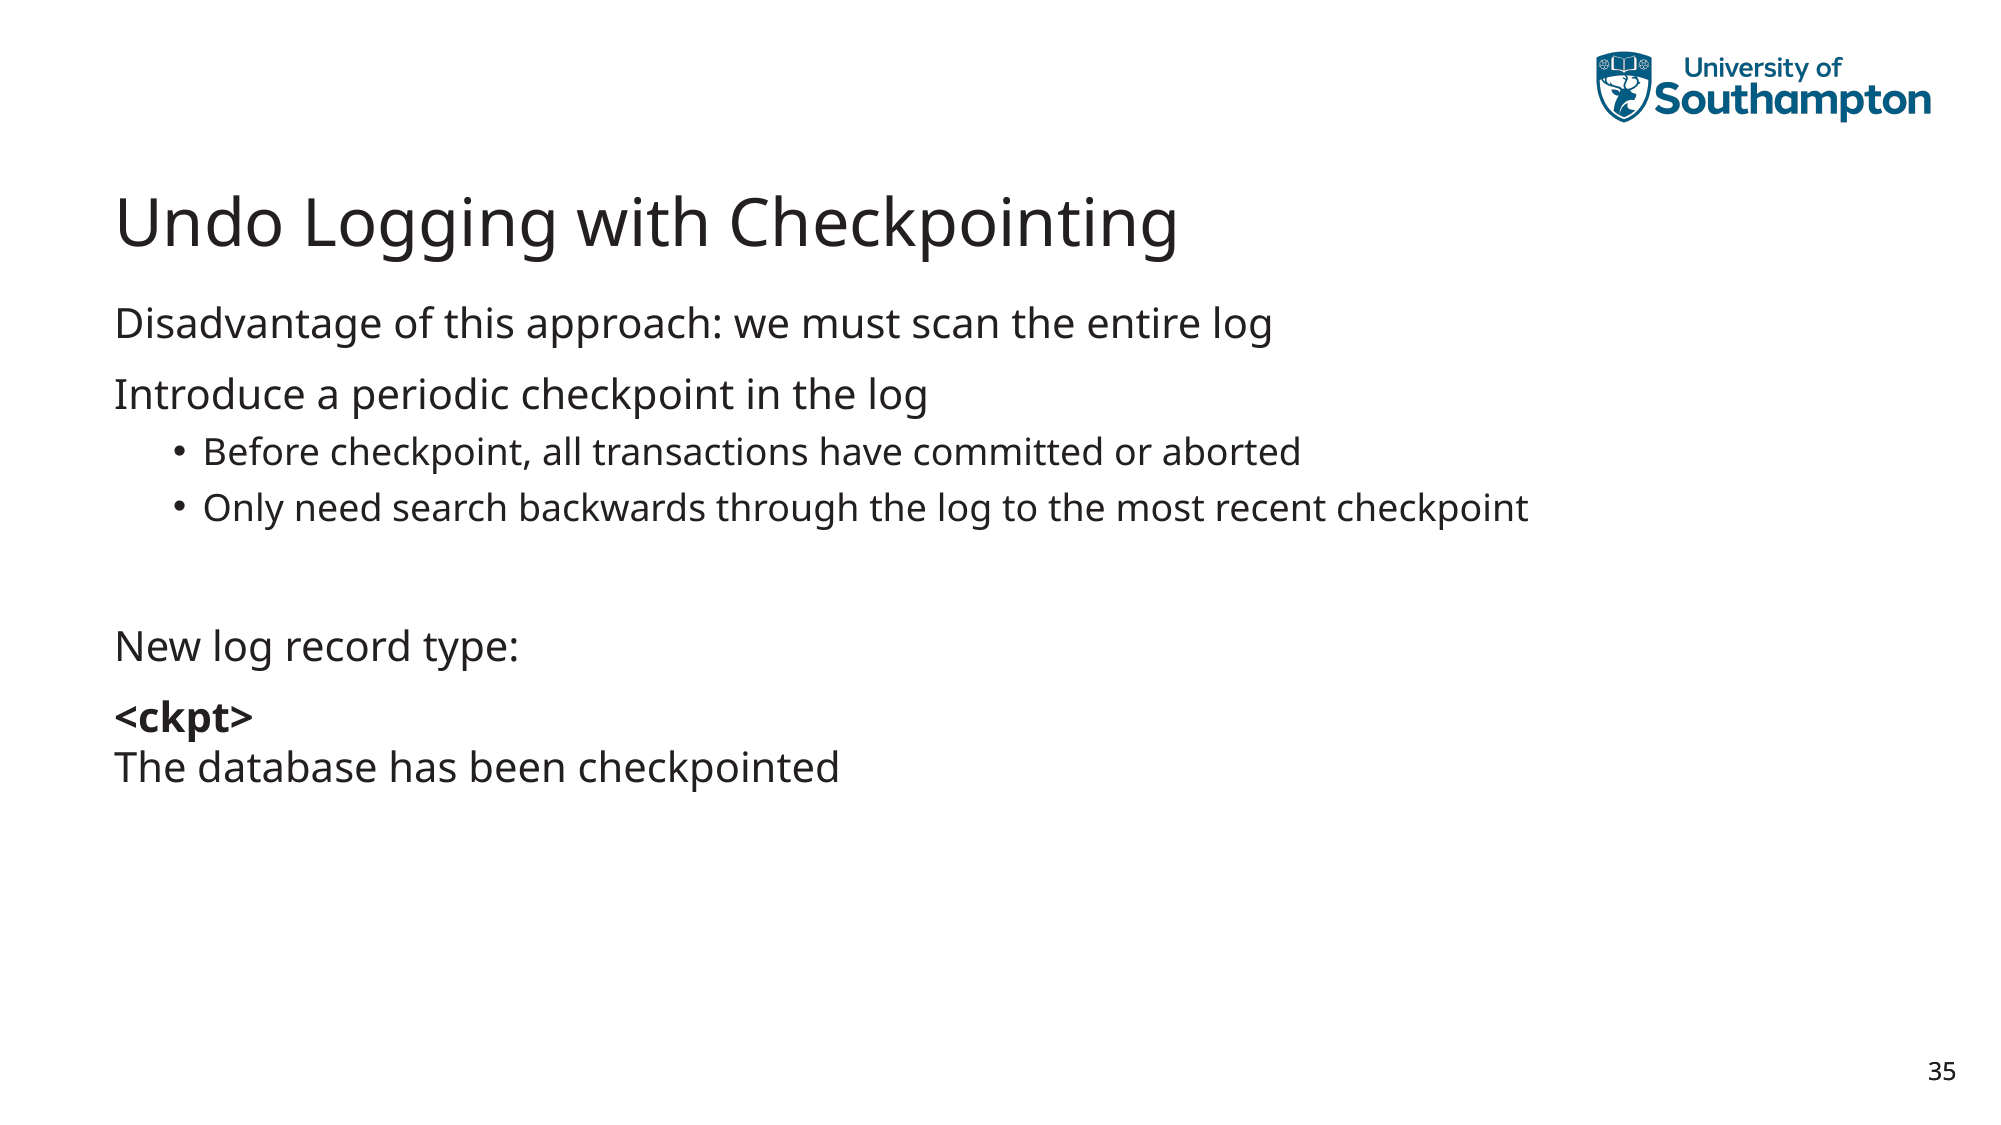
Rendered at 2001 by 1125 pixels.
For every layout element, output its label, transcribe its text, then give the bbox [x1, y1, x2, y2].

picture [1823, 97, 1830, 113]
picture [1730, 97, 1736, 113]
title Undo Logging with Checkpointing [102, 113, 1898, 268]
picture [1689, 97, 1698, 108]
picture [1782, 97, 1791, 108]
picture [1626, 78, 1648, 111]
picture [1758, 97, 1766, 113]
slide_number 35 [1897, 1046, 1969, 1094]
picture [1527, 0, 2000, 220]
picture [1626, 76, 1636, 88]
picture [1600, 80, 1617, 111]
picture [1890, 97, 1900, 108]
picture [1808, 97, 1815, 113]
picture [1847, 97, 1857, 108]
list Disadvantage of this approach: we must scan the entire log Introduce a periodic checkpoint in the log Before checkpoint, all transactions have committed or aborted Only need search backwards through the log to the most recent checkpoint New log record type: <ckpt> The database has been checkpointed [102, 290, 1898, 1024]
picture [1607, 76, 1624, 88]
